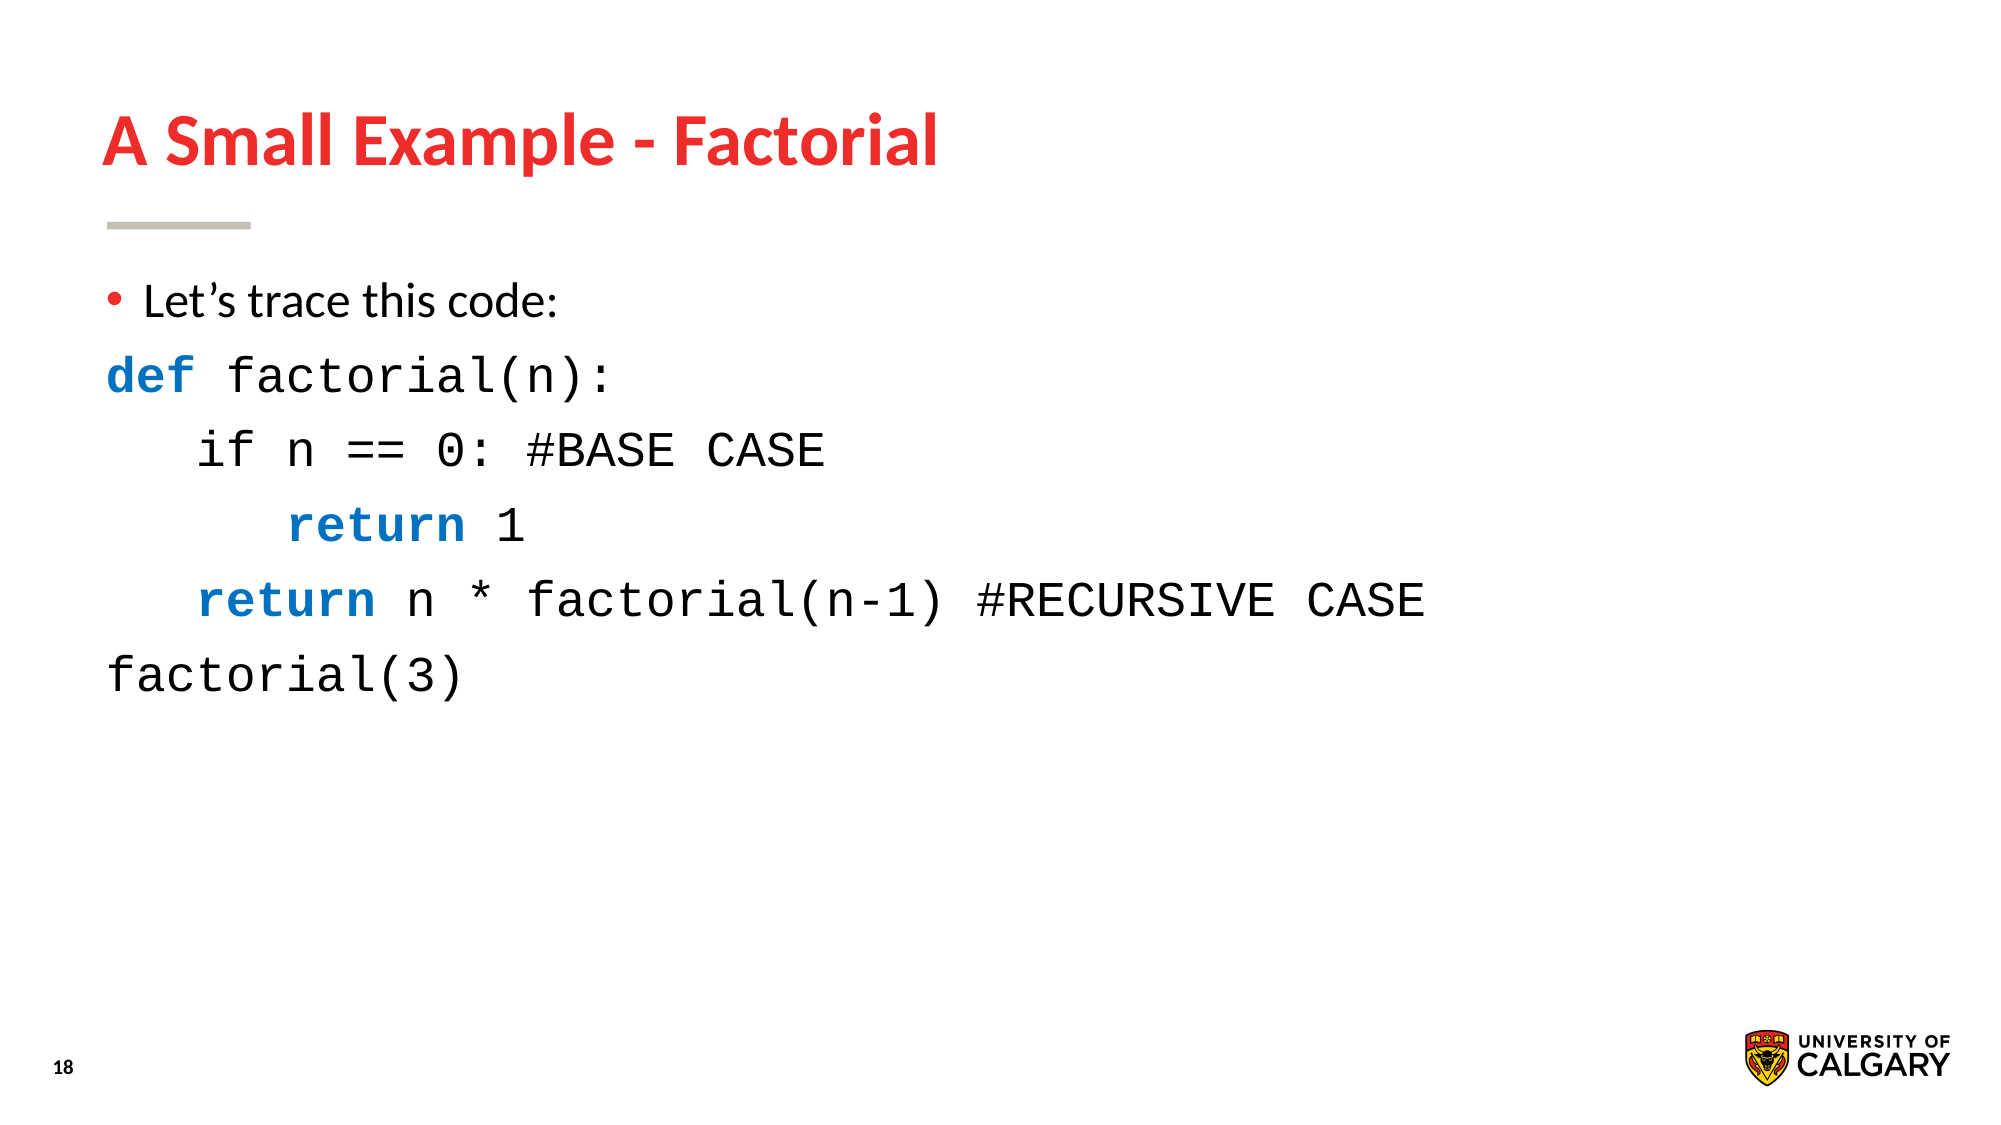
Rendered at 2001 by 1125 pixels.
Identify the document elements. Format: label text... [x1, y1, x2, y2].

picture [1722, 1012, 1973, 1099]
list Let’s trace this code: def factorial(n): if n == 0: #BASE CASE return 1 return n * factorial(n-1) #RECURSIVE CASE factorial(3) [91, 266, 1774, 981]
title A Small Example - Factorial [87, 60, 1774, 222]
